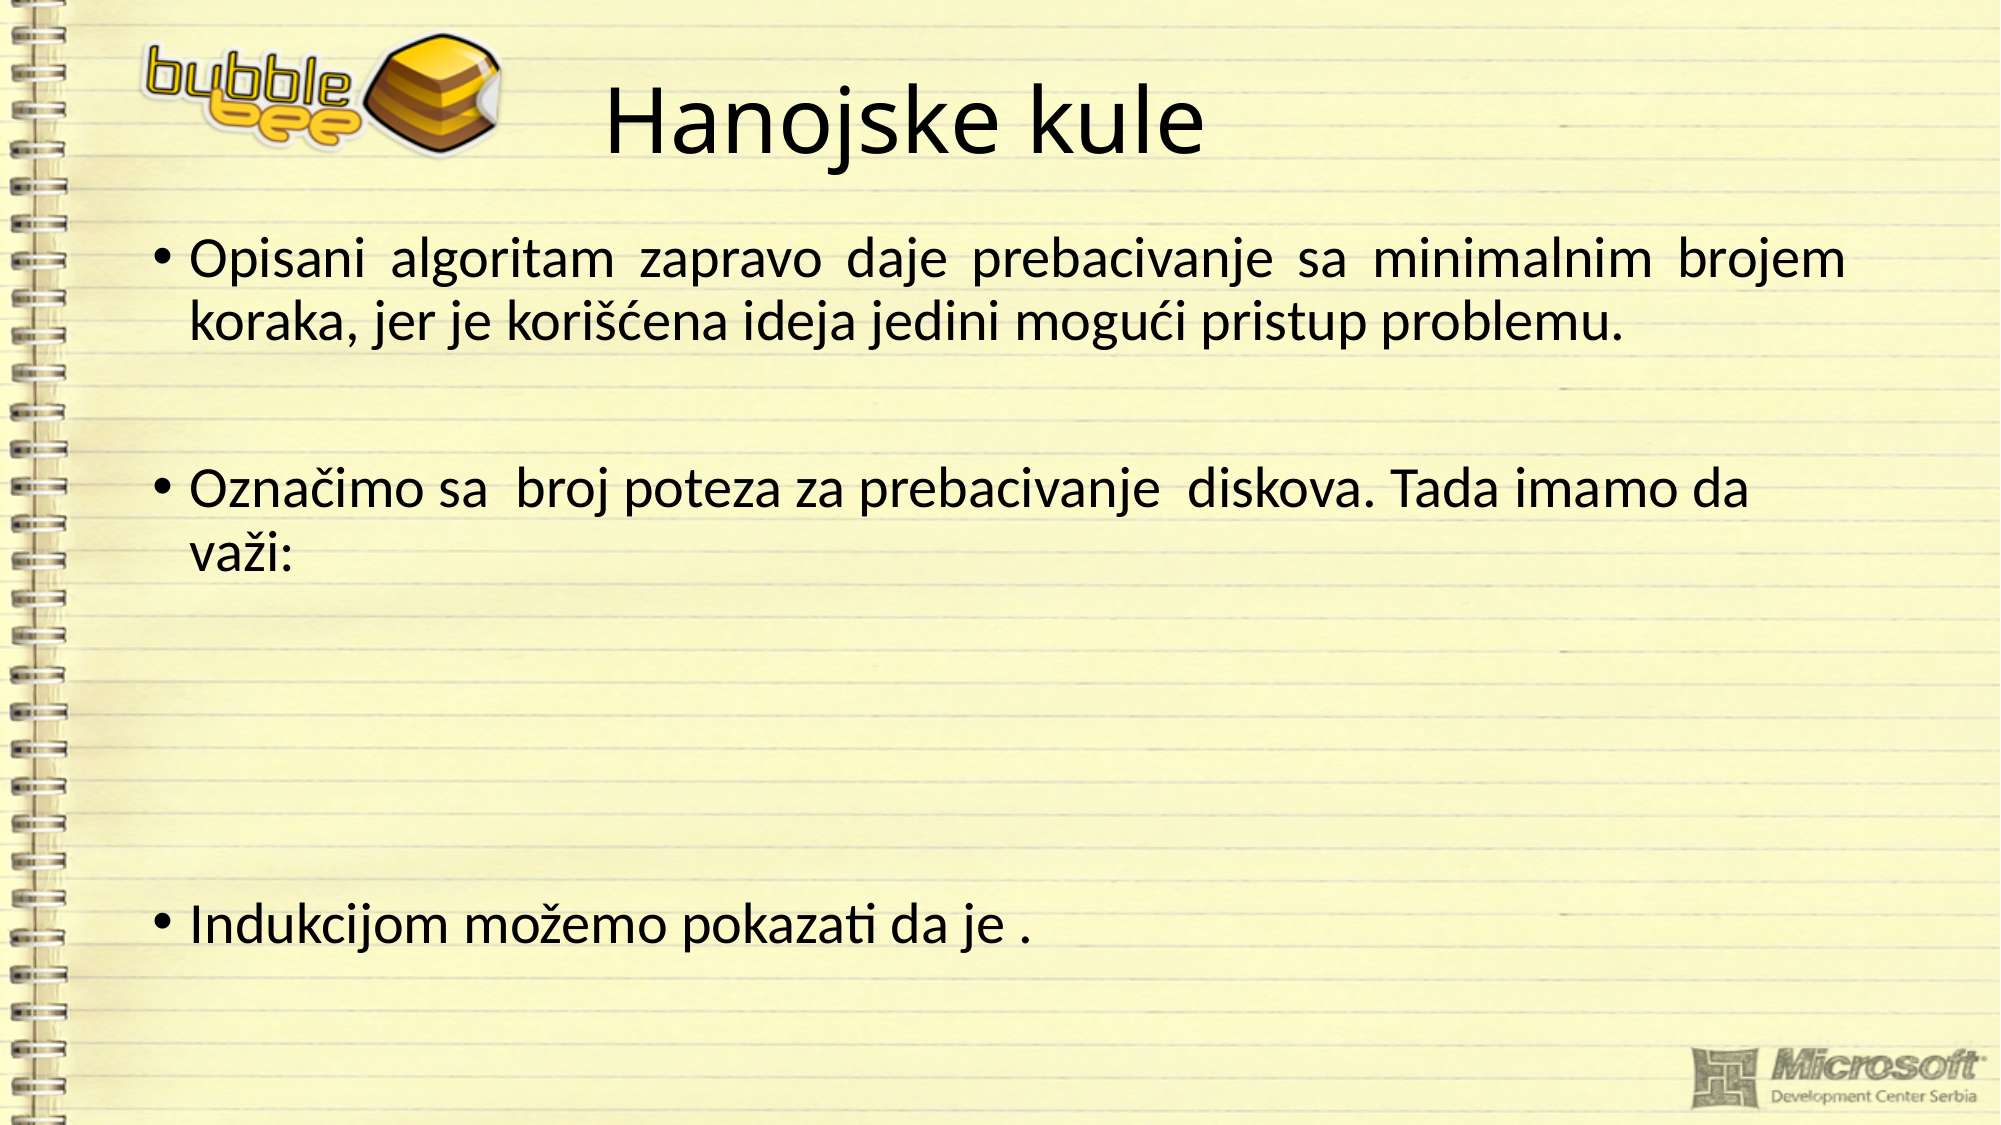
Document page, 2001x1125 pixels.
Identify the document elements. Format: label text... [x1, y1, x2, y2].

title Hanojske kule [587, 59, 1863, 189]
picture [0, 0, 2001, 1125]
